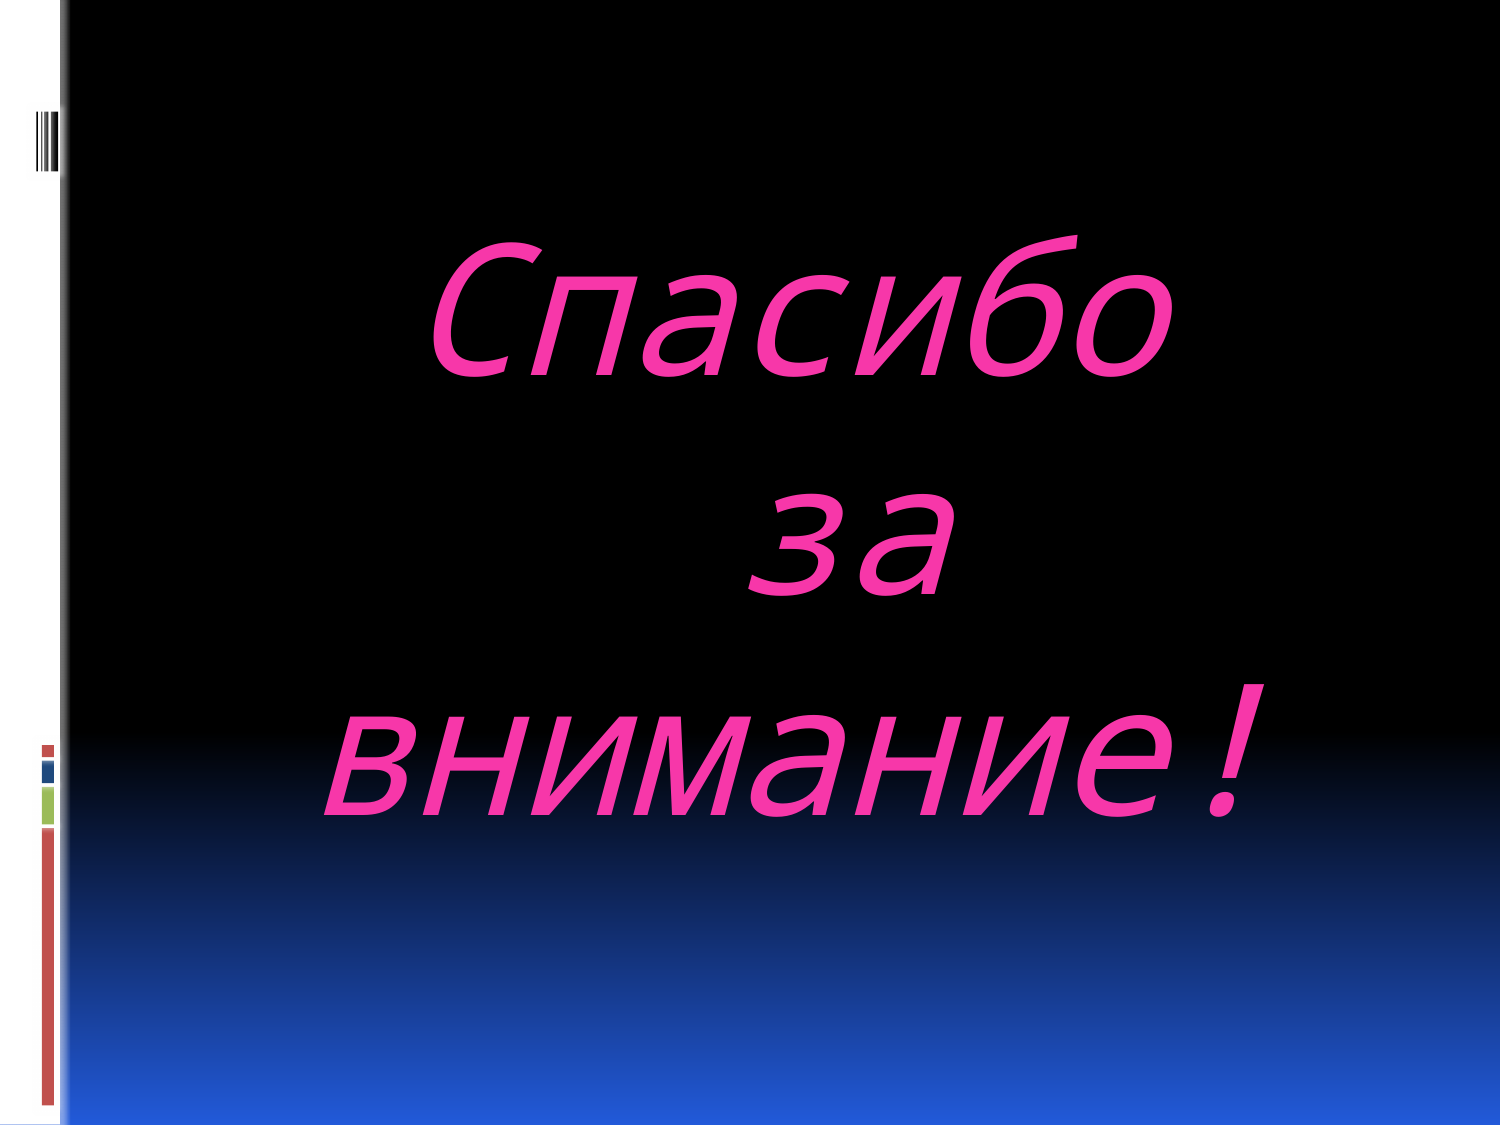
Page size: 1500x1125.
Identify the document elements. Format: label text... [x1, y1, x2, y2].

title Спасибо за внимание! [150, 184, 1425, 705]
